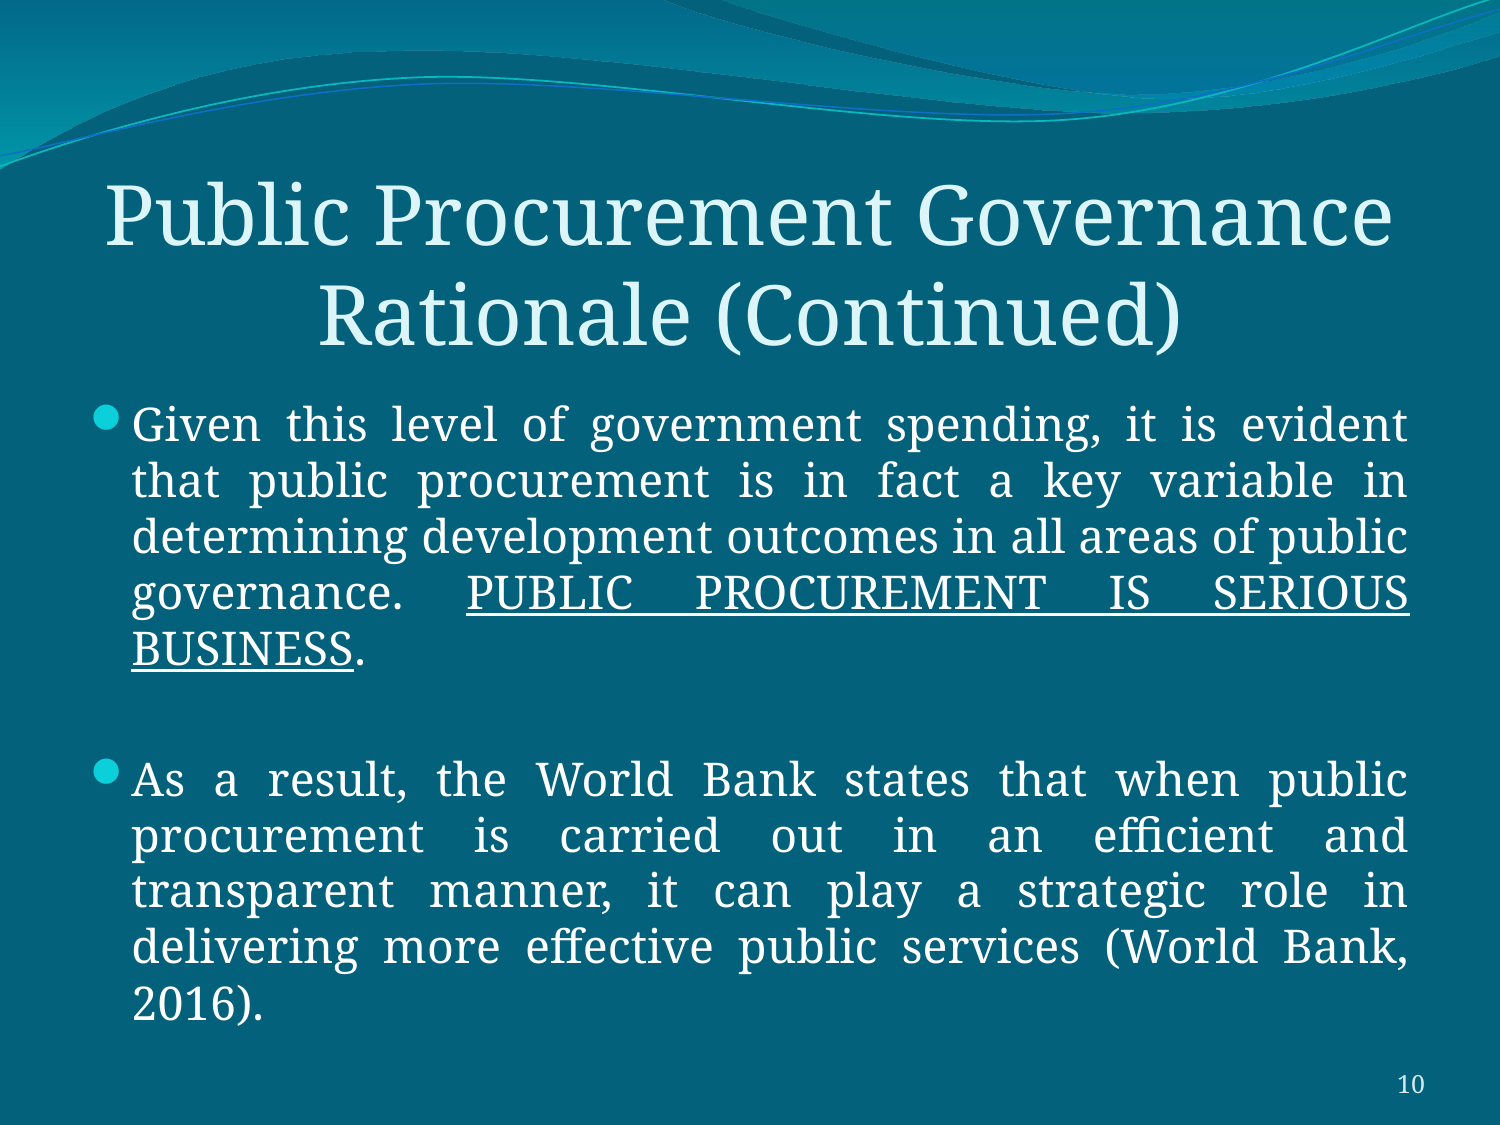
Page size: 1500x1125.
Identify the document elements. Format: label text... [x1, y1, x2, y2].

slide_number 10 [1299, 1042, 1425, 1103]
title Public Procurement Governance Rationale (Continued) [75, 149, 1425, 363]
list Given this level of government spending, it is evident that public procurement is in fact a key variable in determining development outcomes in all areas of public governance. PUBLIC PROCUREMENT IS SERIOUS BUSINESS. As a result, the World Bank states that when public procurement is carried out in an efficient and transparent manner, it can play a strategic role in delivering more effective public services (World Bank, 2016). [75, 387, 1425, 1038]
